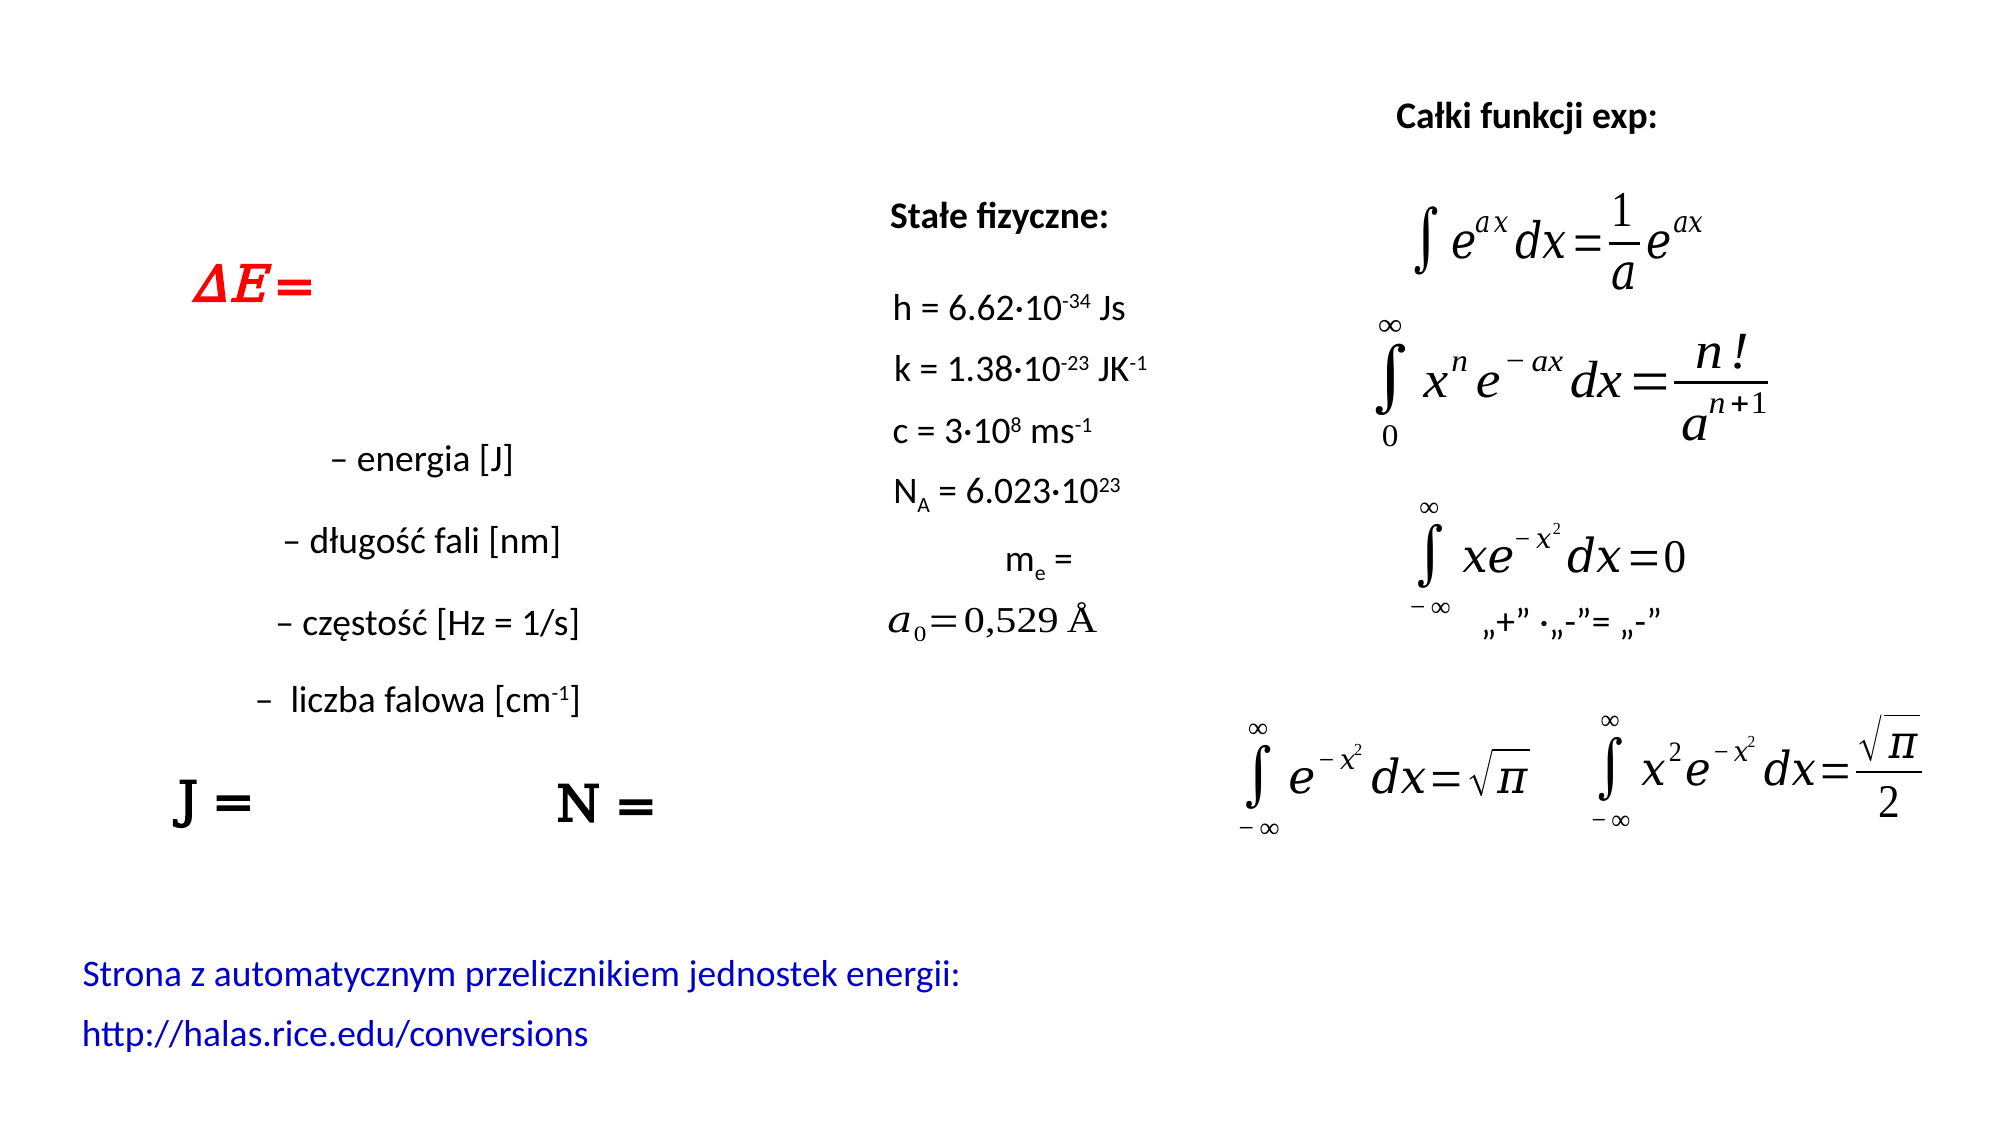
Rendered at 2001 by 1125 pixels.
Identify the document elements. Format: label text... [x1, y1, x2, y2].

text_box NA = 6.023·1023 [878, 458, 1136, 525]
text_box http://halas.rice.edu/conversions [67, 1001, 605, 1062]
text_box c = 3·108 ms-1 [877, 398, 1108, 459]
text_box „+” ·„-”= „-” [1465, 589, 1678, 650]
text_box Całki funkcji exp: [1381, 83, 1674, 143]
text_box k = 1.38·10-23 JK-1 [879, 336, 1163, 397]
text_box Strona z automatycznym przelicznikiem jednostek energii: [67, 941, 977, 1001]
text_box Stałe fizyczne: [875, 183, 1125, 243]
text_box h = 6.62·10-34 Js [877, 275, 1142, 335]
